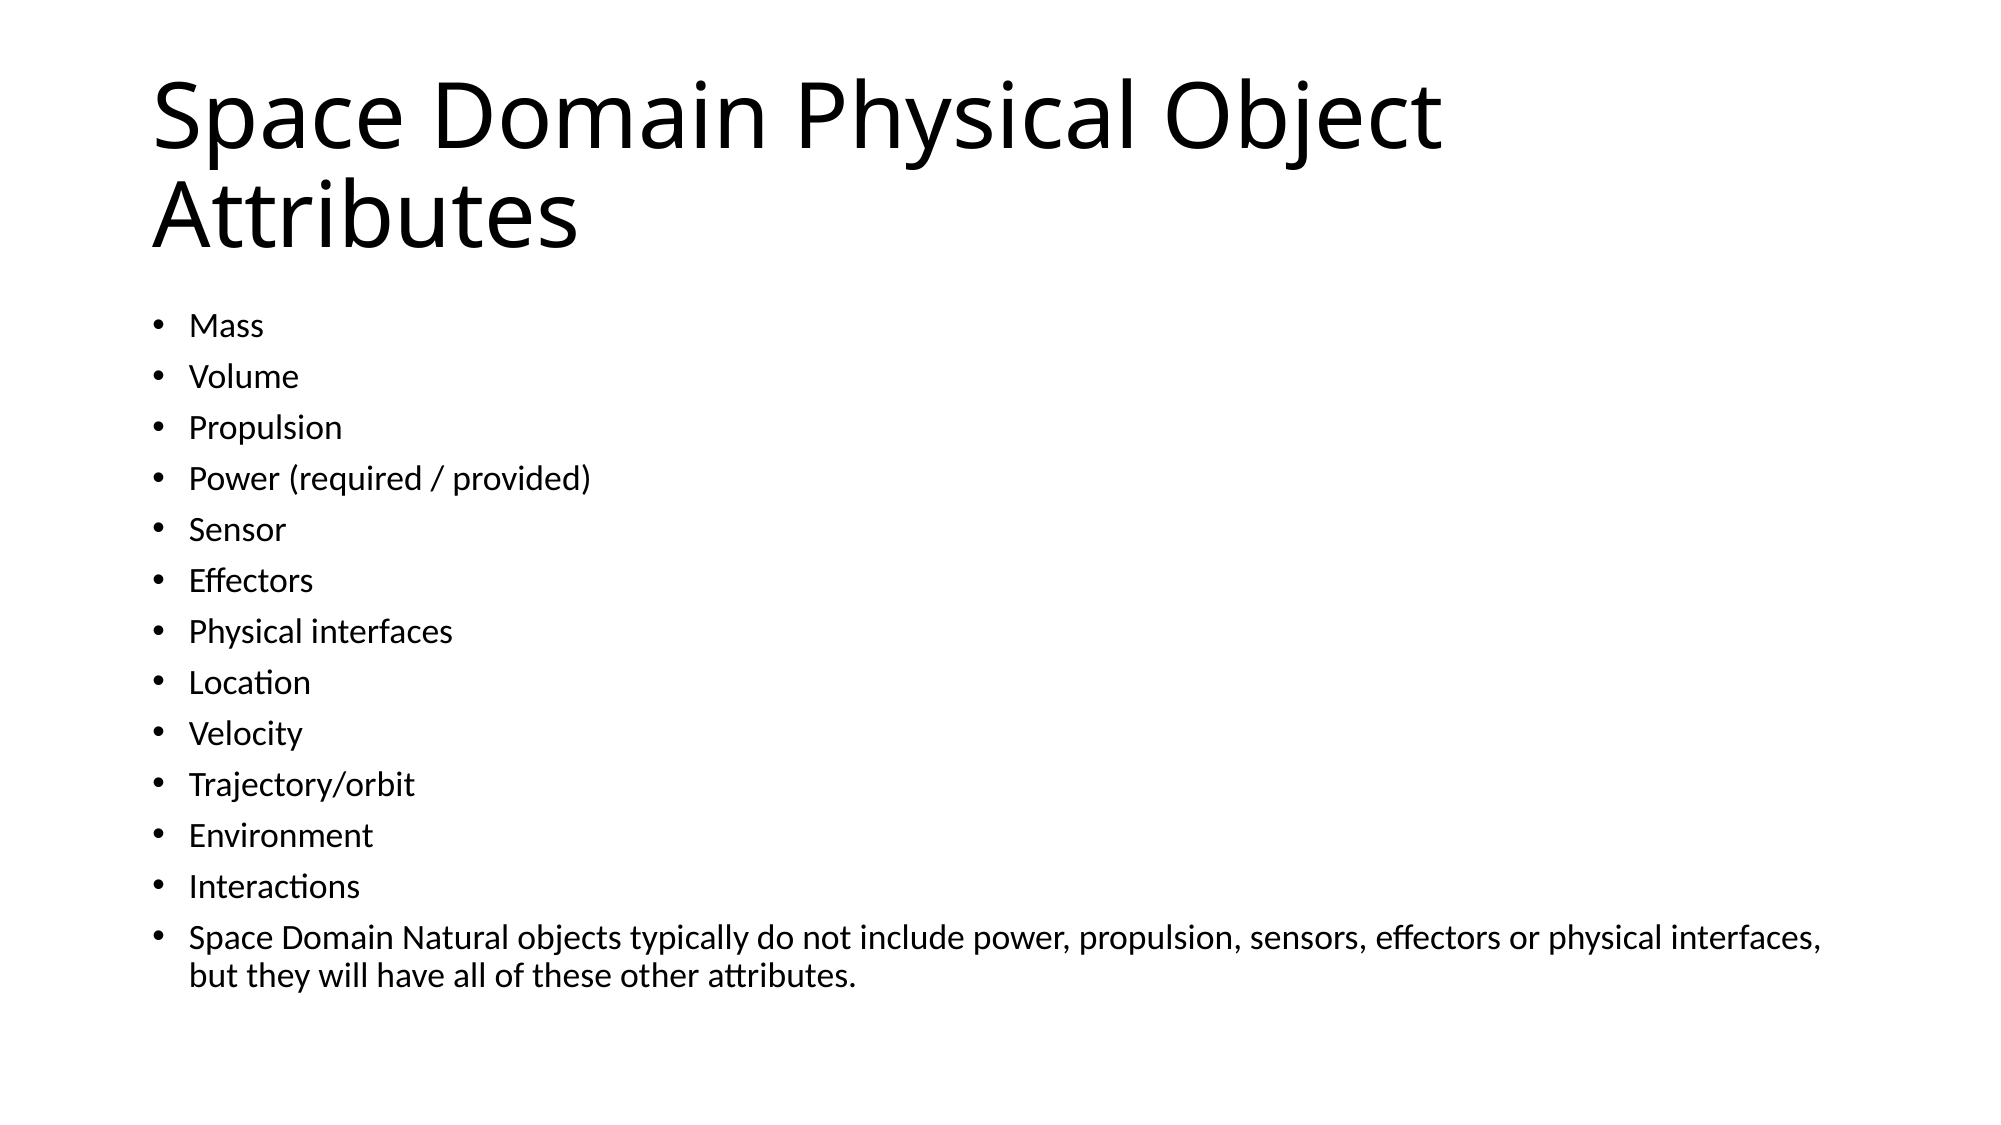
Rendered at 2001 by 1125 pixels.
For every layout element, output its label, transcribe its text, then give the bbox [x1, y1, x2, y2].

list Mass Volume Propulsion Power (required / provided) Sensor Effectors Physical interfaces Location Velocity Trajectory/orbit Environment Interactions Space Domain Natural objects typically do not include power, propulsion, sensors, effectors or physical interfaces, but they will have all of these other attributes. [137, 299, 1863, 1014]
title Space Domain Physical Object Attributes [137, 59, 1863, 278]
